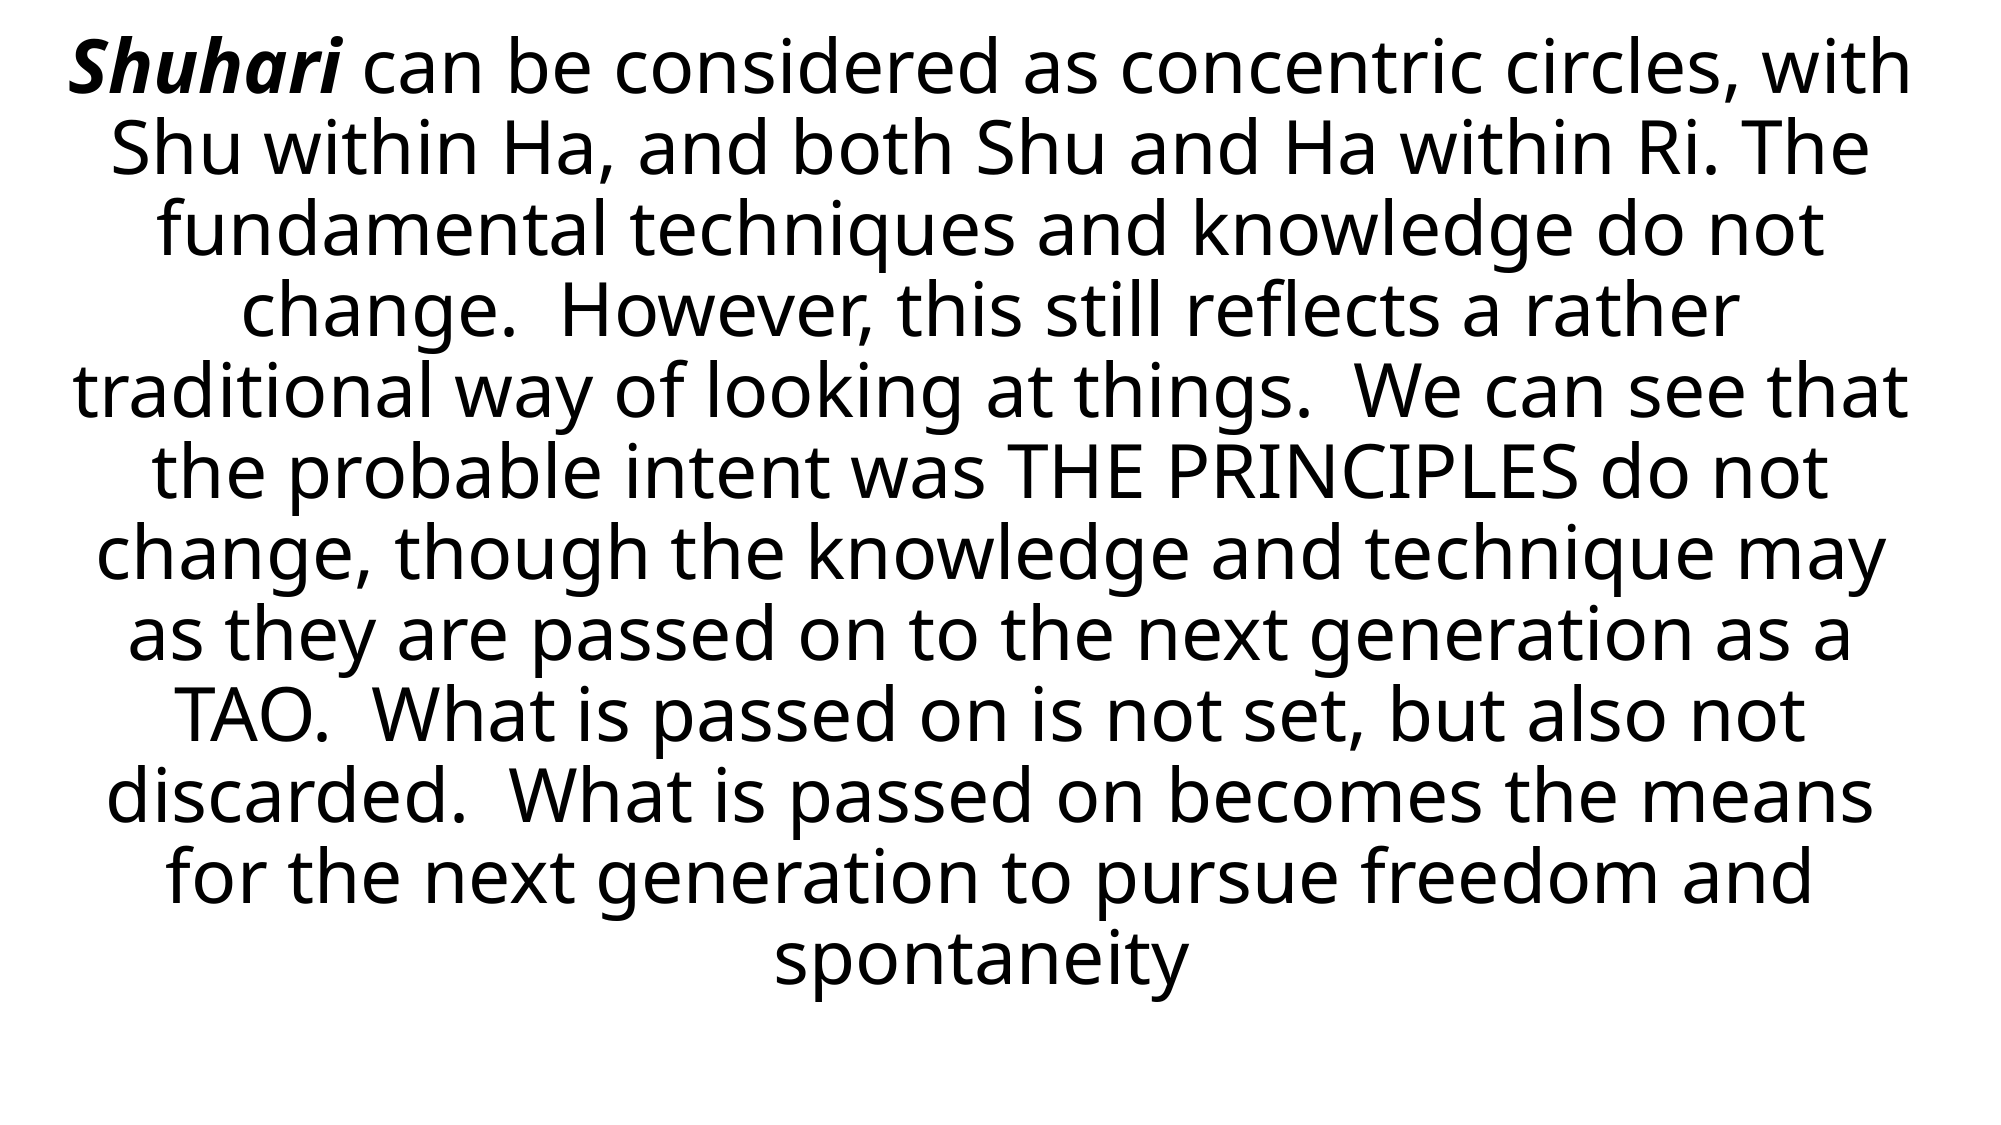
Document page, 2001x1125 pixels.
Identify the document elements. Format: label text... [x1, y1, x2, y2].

title Shuhari can be considered as concentric circles, with Shu within Ha, and both Shu and Ha within Ri. The fundamental techniques and knowledge do not change. However, this still reflects a rather traditional way of looking at things. We can see that the probable intent was THE PRINCIPLES do not change, though the knowledge and technique may as they are passed on to the next generation as a TAO. What is passed on is not set, but also not discarded. What is passed on becomes the means for the next generation to pursue freedom and spontaneity [41, 0, 1941, 1008]
